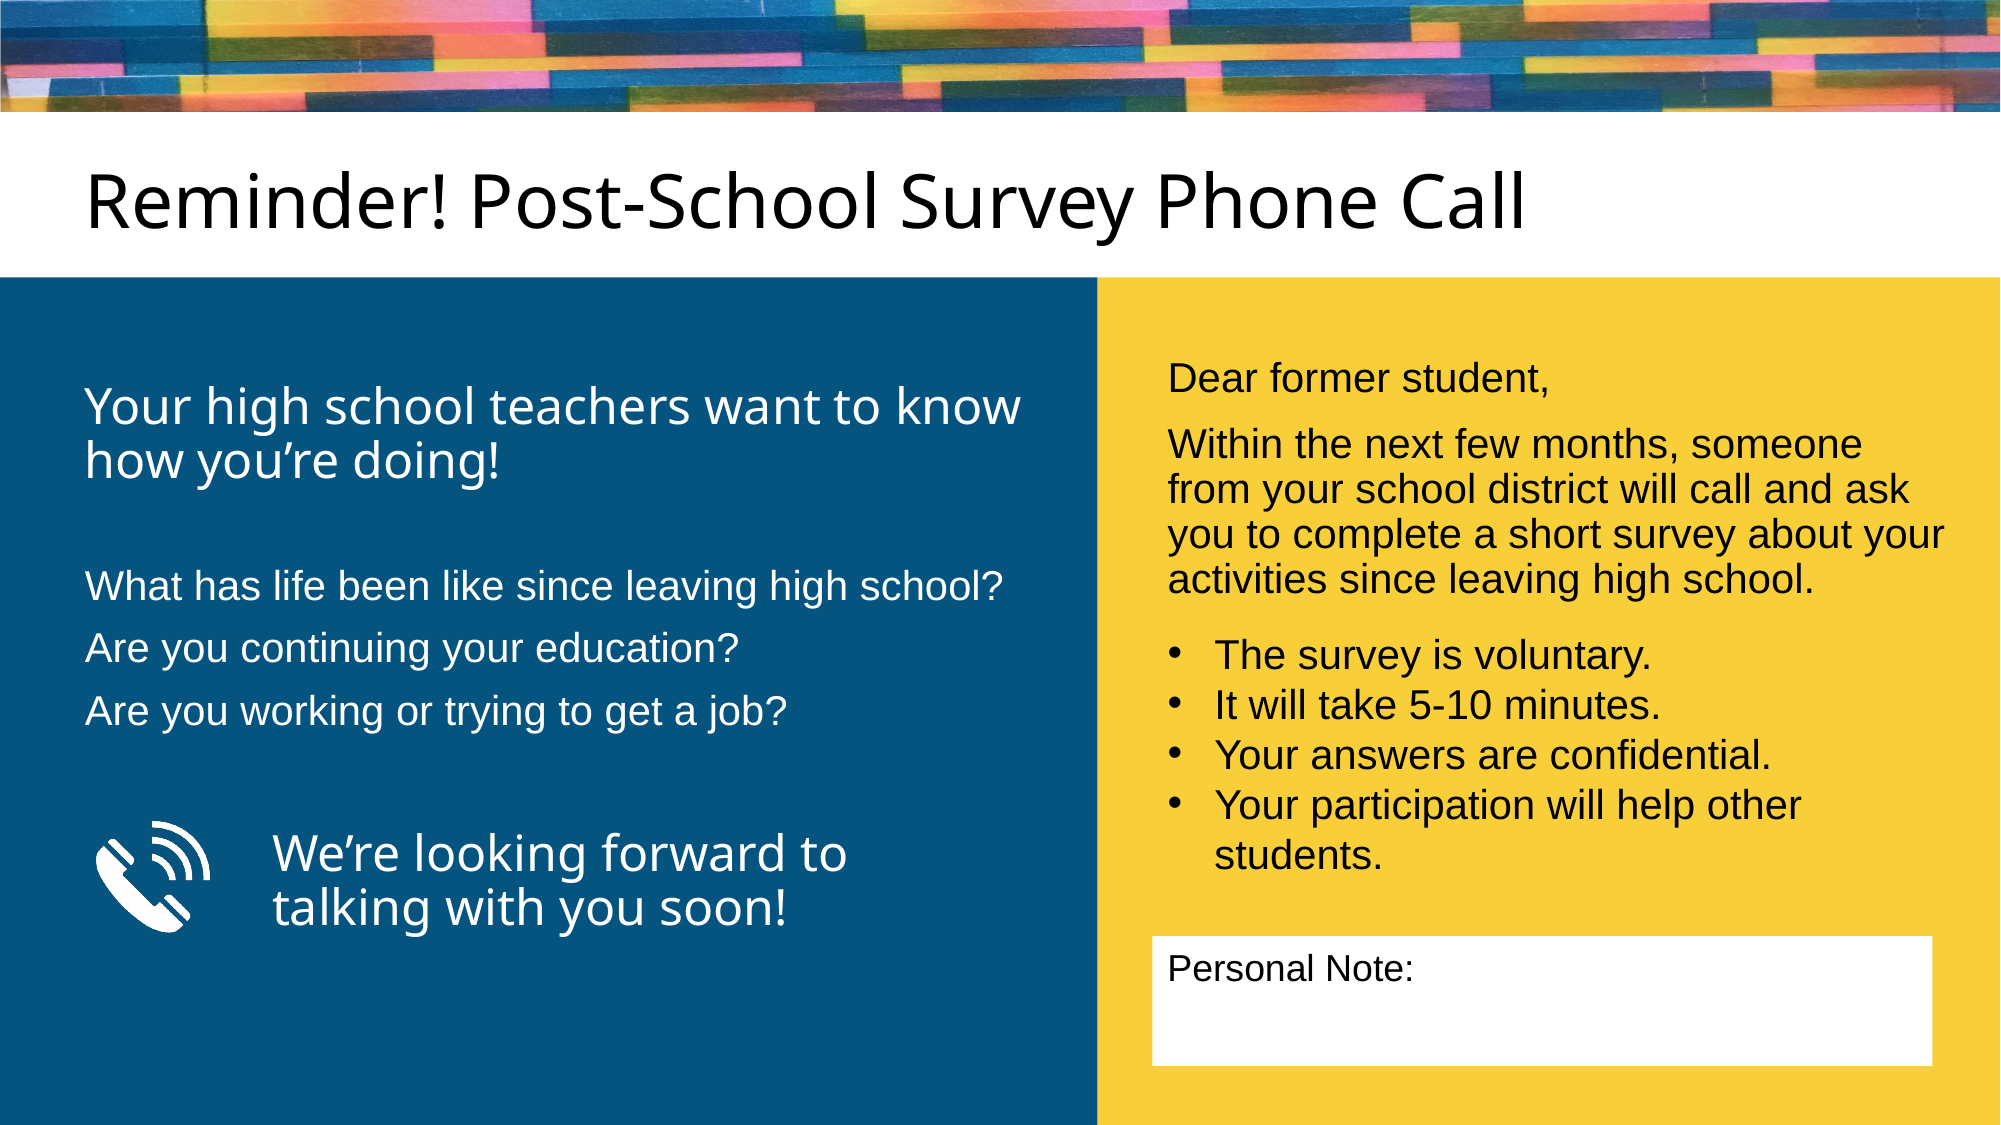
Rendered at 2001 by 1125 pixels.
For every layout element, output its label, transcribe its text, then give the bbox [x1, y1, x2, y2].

text_box Personal Note: [1152, 936, 1933, 1066]
picture [2, 0, 2000, 112]
list We’re looking forward to talking with you soon! [257, 821, 989, 965]
list Your high school teachers want to know how you’re doing! [69, 373, 1053, 517]
title Reminder! Post-School Survey Phone Call [69, 121, 1863, 288]
list Dear former student, Within the next few months, someone from your school district will call and ask you to complete a short survey about your activities since leaving high school. The survey is voluntary. It will take 5-10 minutes. Your answers are confidential. Your participation will help other students. [1152, 349, 1969, 893]
list What has life been like since leaving high school? Are you continuing your education? Are you working or trying to get a job? [69, 550, 1053, 770]
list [69, 795, 234, 959]
